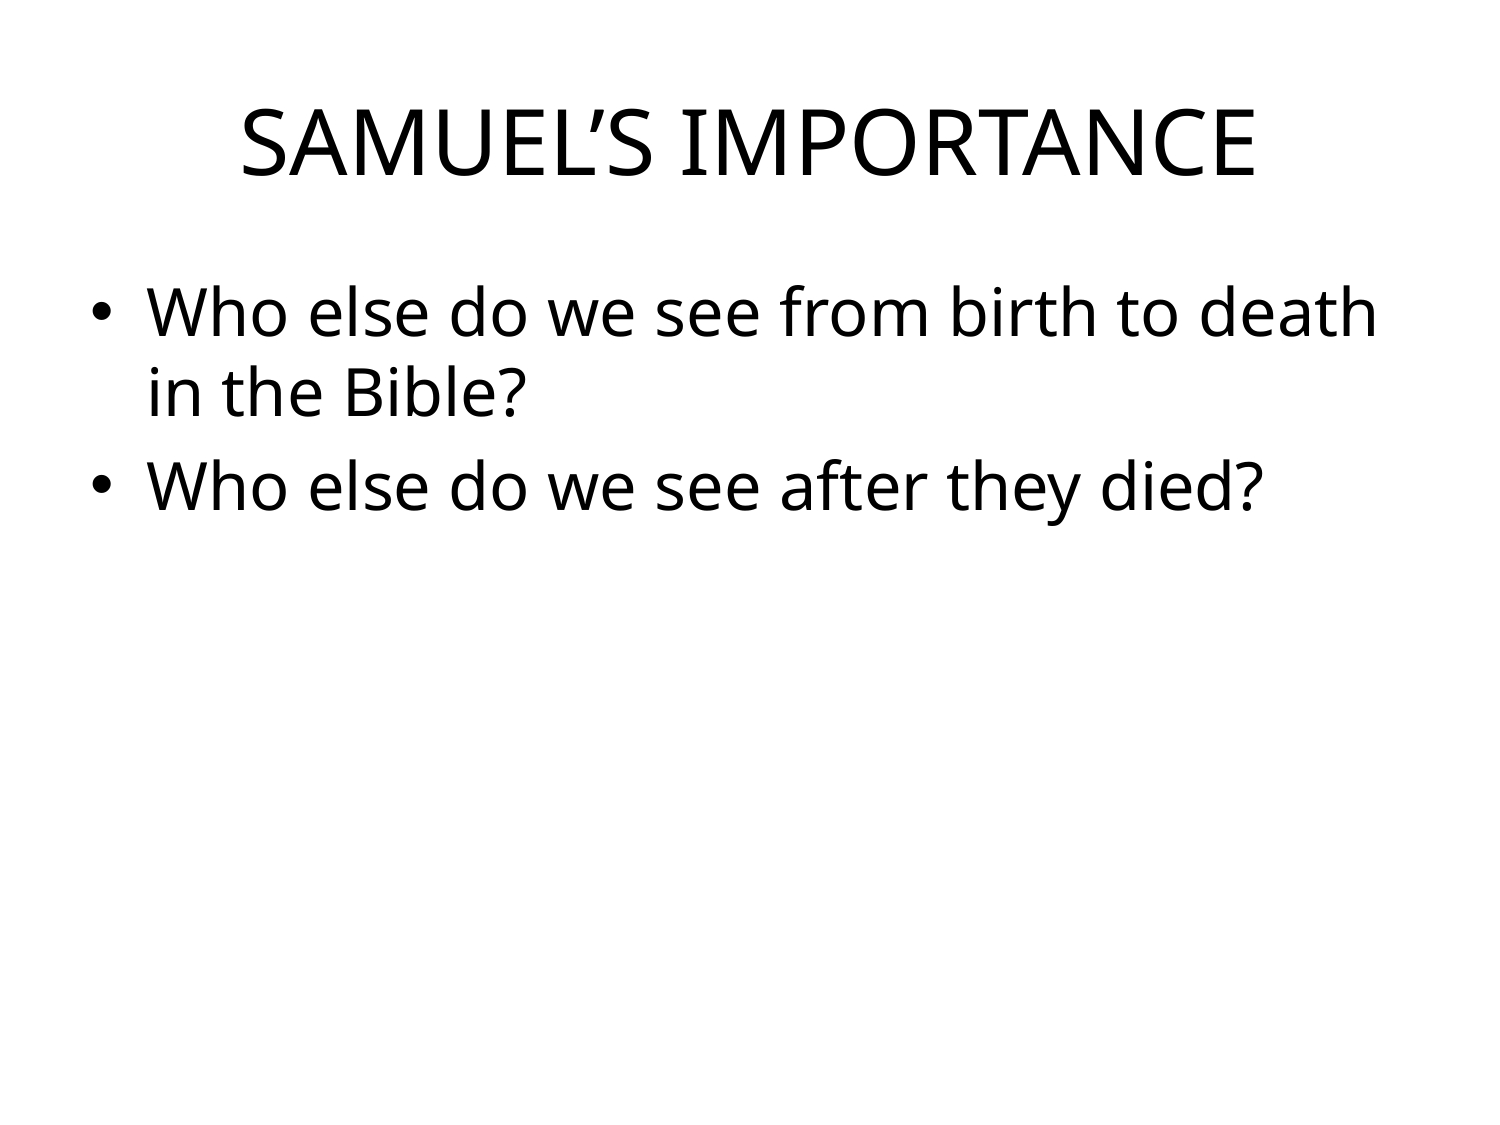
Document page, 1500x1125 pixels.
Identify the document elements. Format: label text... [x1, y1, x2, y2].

list Who else do we see from birth to death in the Bible? Who else do we see after they died? [75, 262, 1425, 1005]
title SAMUEL’S IMPORTANCE [75, 45, 1425, 233]
